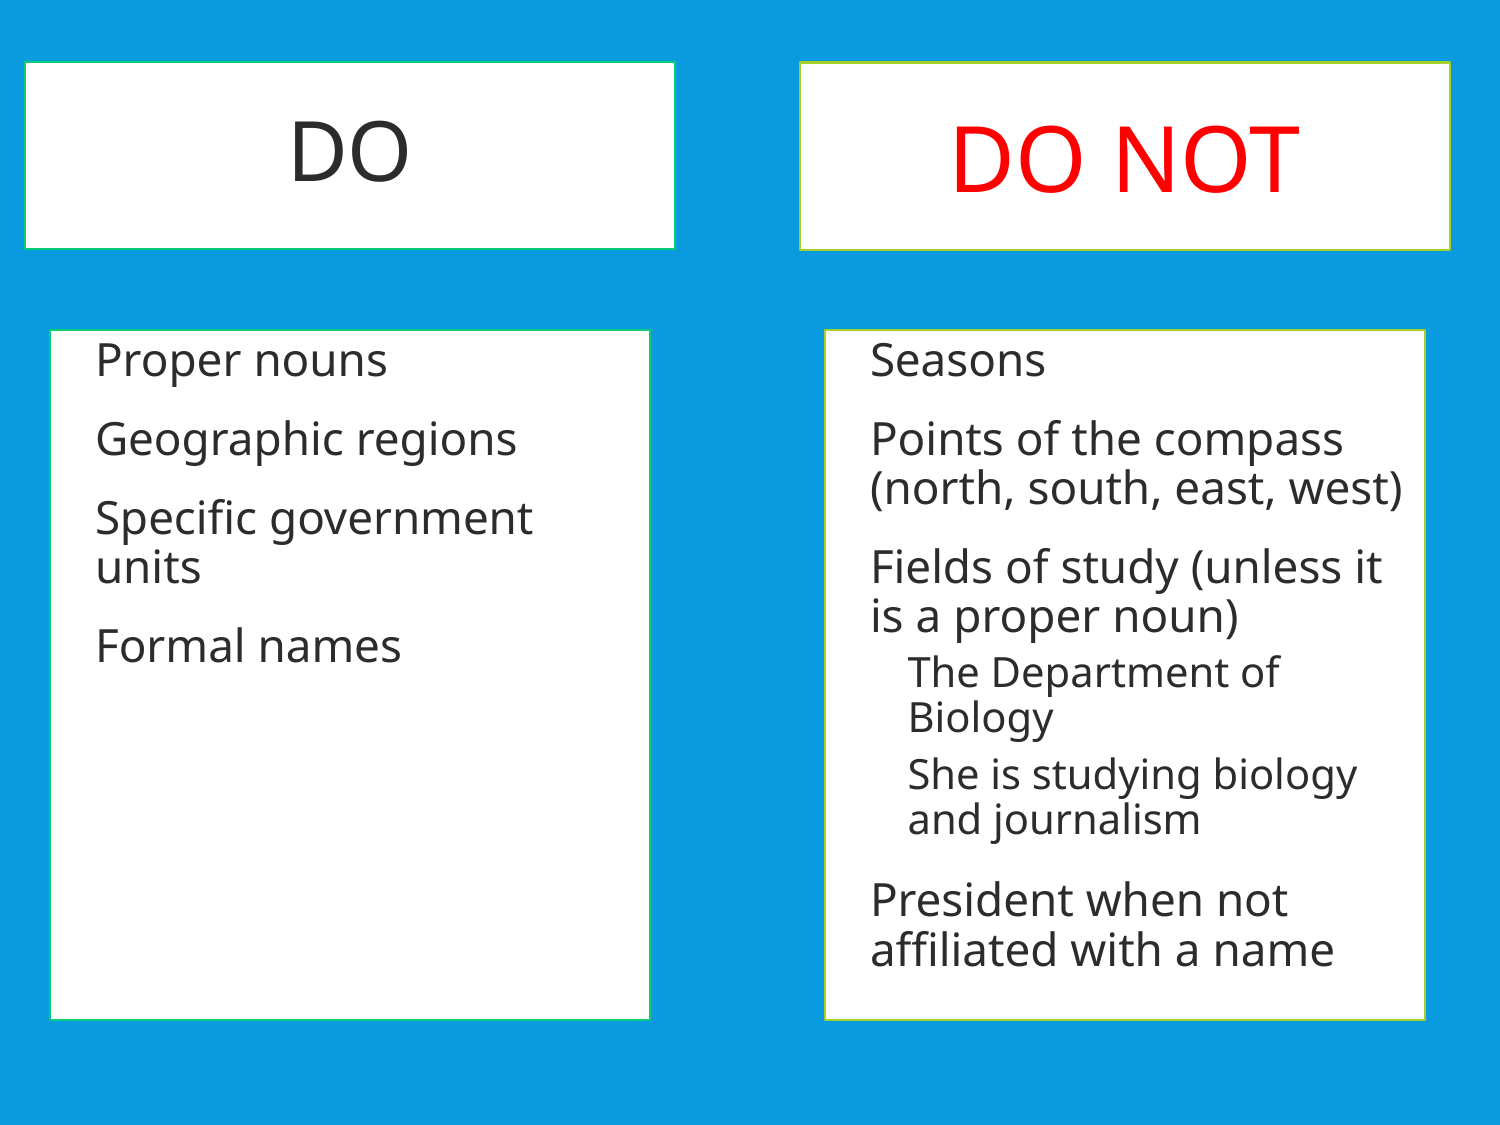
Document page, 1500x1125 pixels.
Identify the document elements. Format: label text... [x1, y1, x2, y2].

title DO [24, 61, 676, 250]
list Proper nouns Geographic regions Specific government units Formal names [49, 329, 651, 1021]
list Seasons Points of the compass (north, south, east, west) Fields of study (unless it is a proper noun) The Department of Biology She is studying biology and journalism President when not affiliated with a name [824, 329, 1426, 1021]
text_box DO NOT [799, 61, 1451, 251]
